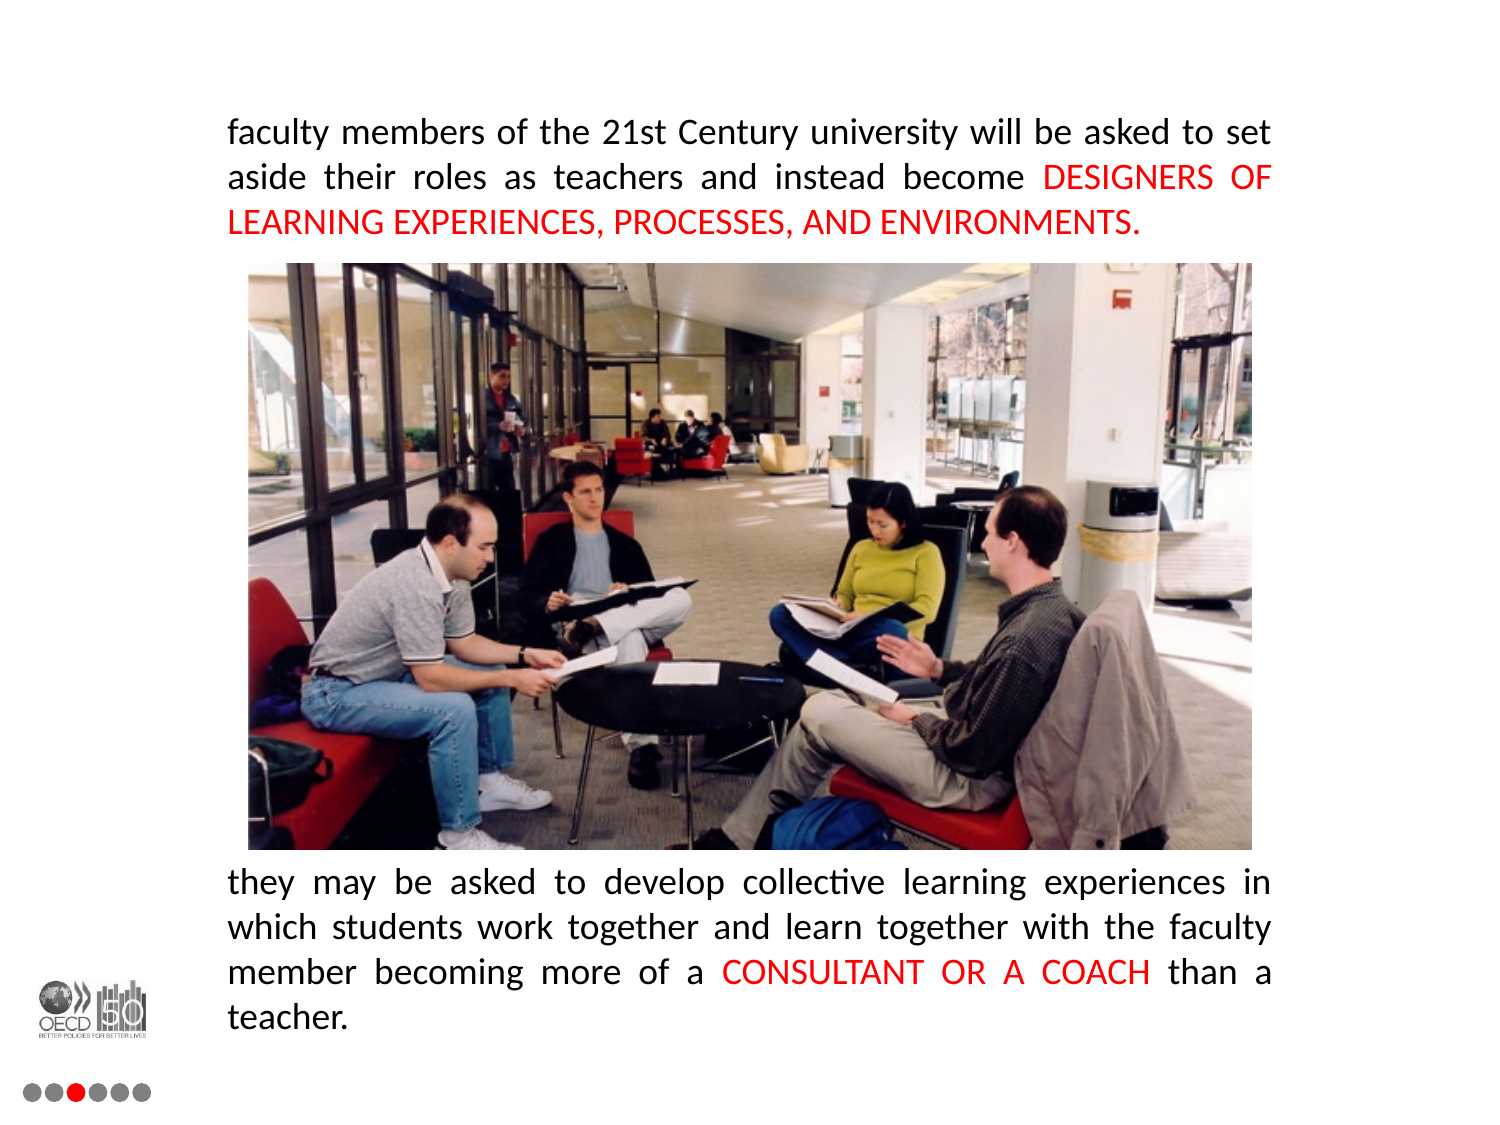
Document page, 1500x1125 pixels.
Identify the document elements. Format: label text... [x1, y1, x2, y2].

picture [39, 980, 147, 1038]
text_box they may be asked to develop collective learning experiences in which students work together and learn together with the faculty member becoming more of a CONSULTANT OR A COACH than a teacher. [212, 849, 1288, 1045]
text_box faculty members of the 21st Century university will be asked to set aside their roles as teachers and instead become DESIGNERS OF LEARNING EXPERIENCES, PROCESSES, AND ENVIRONMENTS. [212, 99, 1288, 250]
picture [247, 263, 1253, 850]
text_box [24, 1084, 150, 1101]
